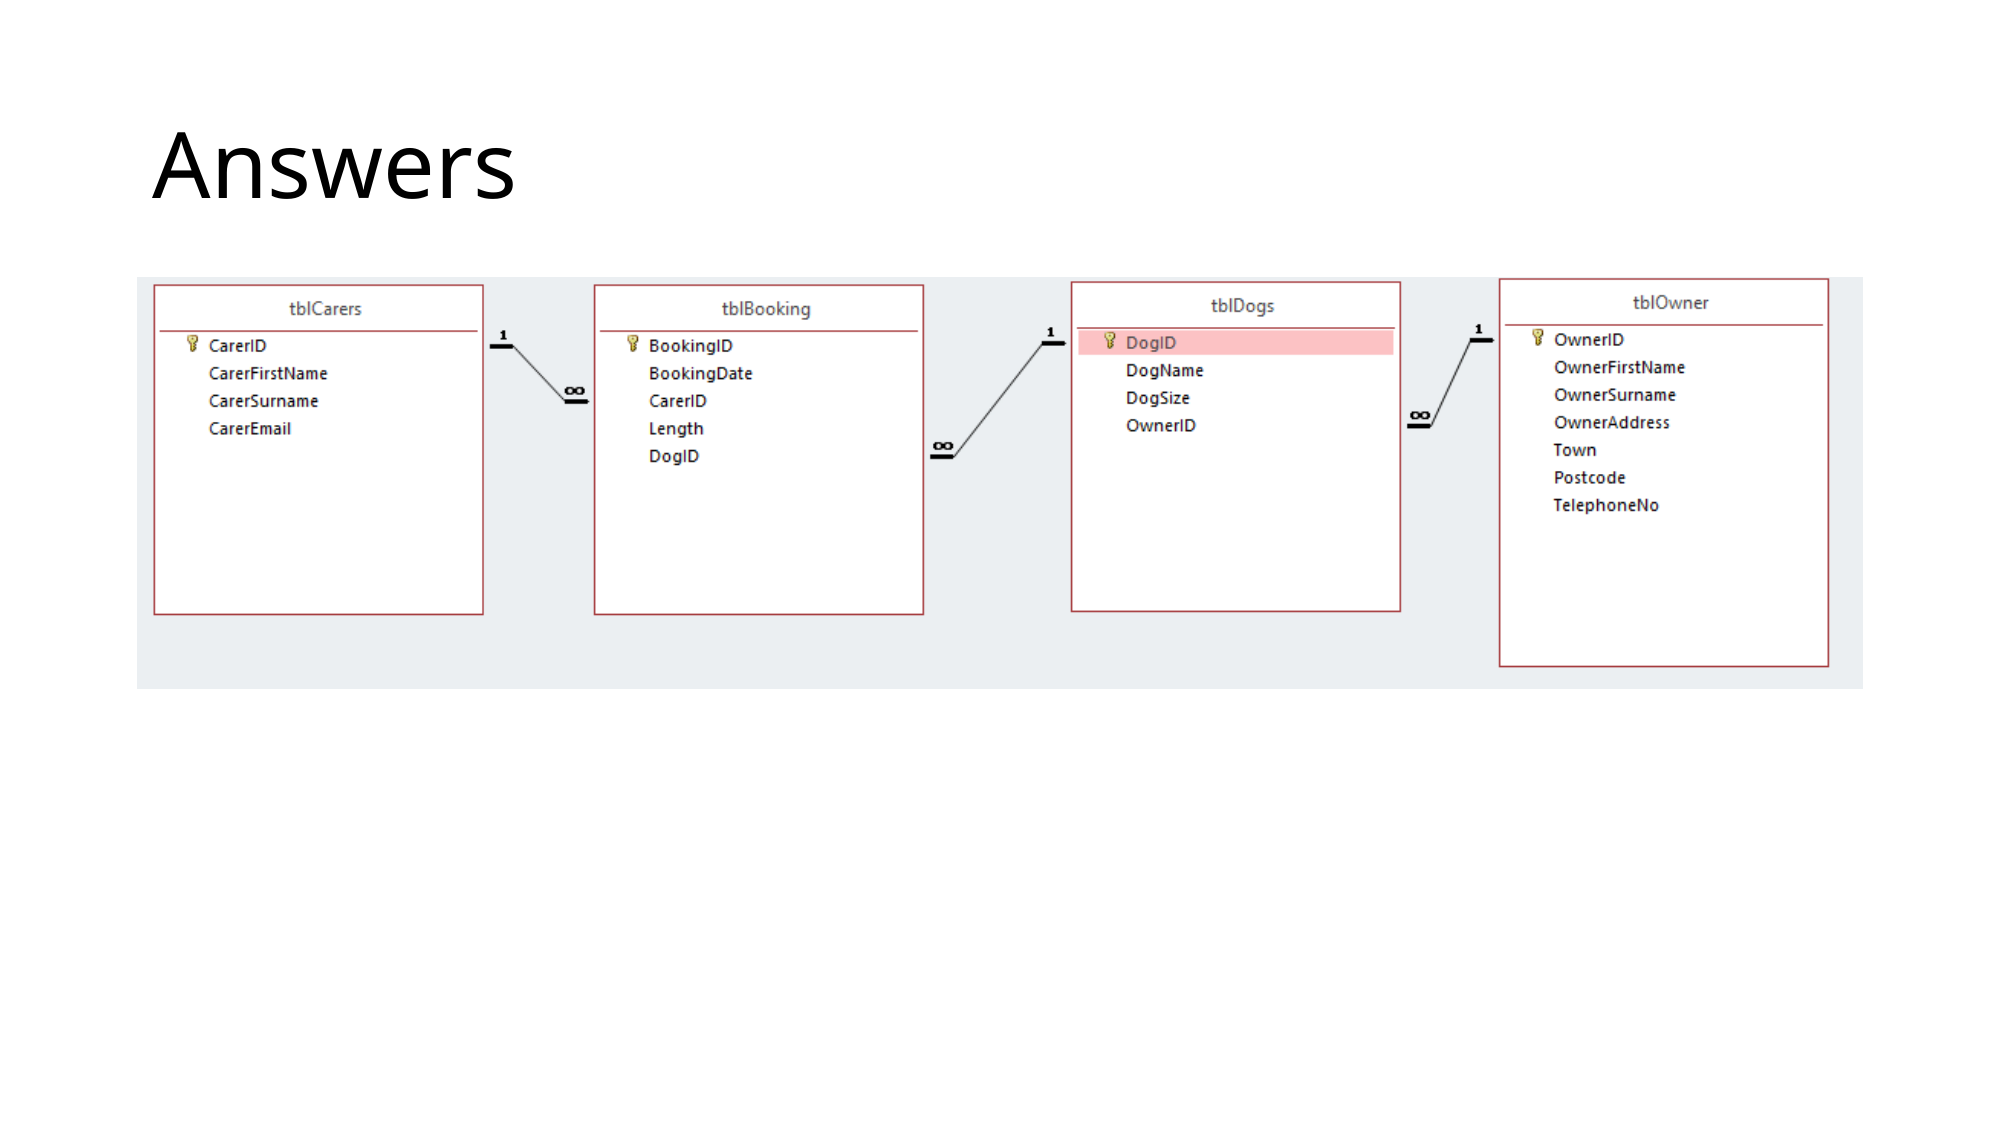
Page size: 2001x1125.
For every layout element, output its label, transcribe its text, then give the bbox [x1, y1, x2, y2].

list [137, 277, 1863, 689]
title Answers [137, 59, 1863, 277]
